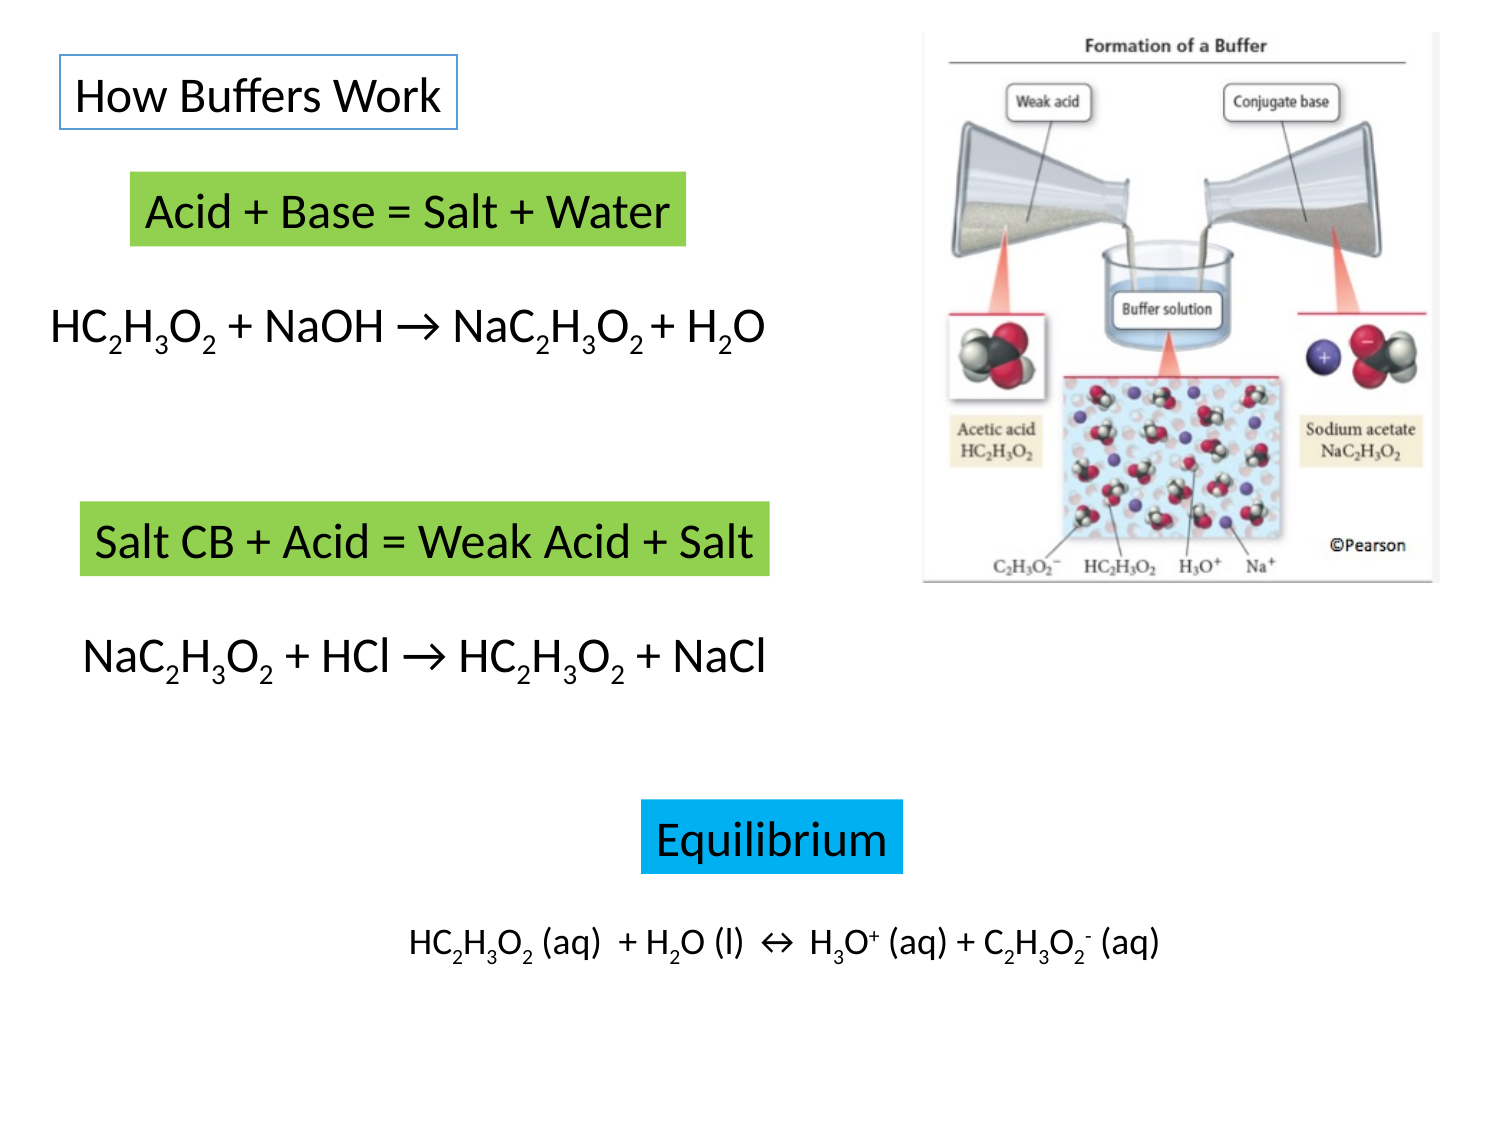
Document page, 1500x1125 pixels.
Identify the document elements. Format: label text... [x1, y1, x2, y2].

text_box Acid + Base = Salt + Water [129, 171, 687, 247]
text_box Salt CB + Acid = Weak Acid + Salt [79, 501, 770, 577]
text_box How Buffers Work [59, 54, 458, 130]
text_box Equilibrium [641, 799, 904, 874]
picture [922, 32, 1440, 583]
text_box NaC2H3O2 + HCl → HC2H3O2 + NaCl [67, 615, 783, 699]
text_box HC2H3O2 (aq) + H2O (l) ↔ H3O+ (aq) + C2H3O2- (aq) [394, 909, 1176, 976]
text_box HC2H3O2 + NaOH → NaC2H3O2 + H2O [35, 285, 781, 369]
